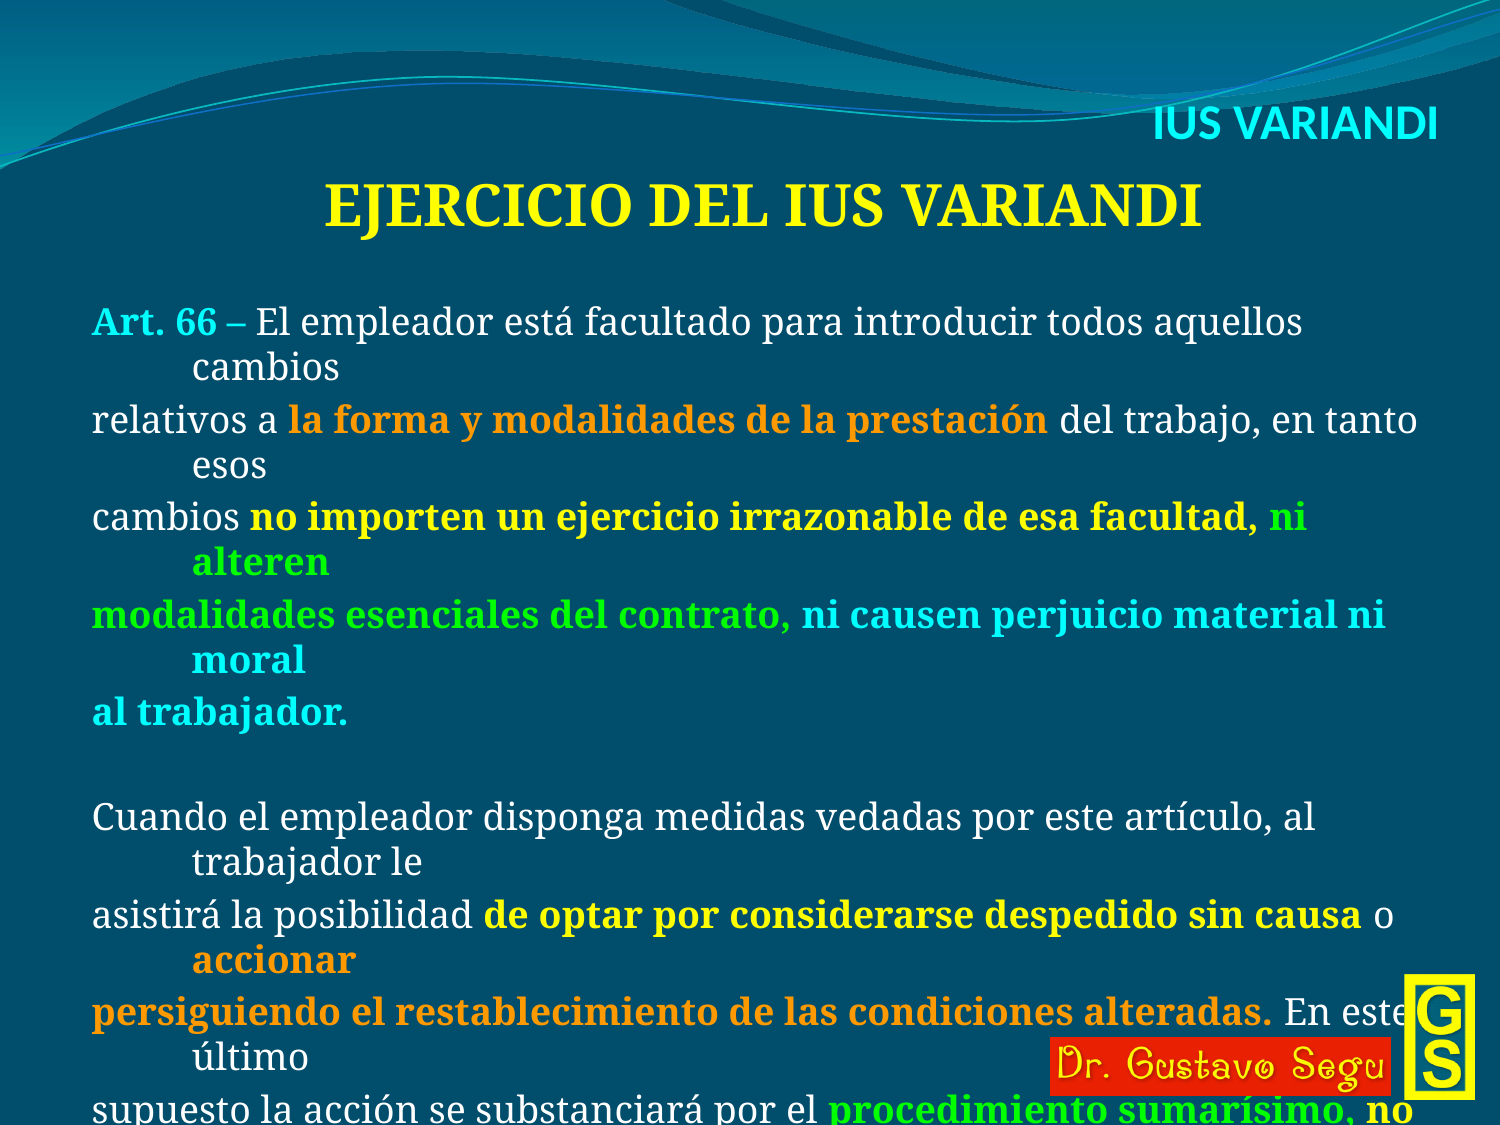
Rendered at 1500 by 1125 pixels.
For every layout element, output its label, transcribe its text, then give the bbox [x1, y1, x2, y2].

picture [1051, 1038, 1390, 1096]
title TEMAS DE JORNADA DE TRABAJO [1042, 975, 1451, 1111]
picture [1404, 975, 1474, 1099]
list EJERCICIO DEL IUS VARIANDI Art. 66 – El empleador está facultado para introducir todos aquellos cambios relativos a la forma y modalidades de la prestación del trabajo, en tanto esos cambios no importen un ejercicio irrazonable de esa facultad, ni alteren modalidades esenciales del contrato, ni causen perjuicio material ni moral al trabajador. Cuando el empleador disponga medidas vedadas por este artículo, al trabajador le asistirá la posibilidad de optar por considerarse despedido sin causa o accionar persiguiendo el restablecimiento de las condiciones alteradas. En este último supuesto la acción se substanciará por el procedimiento sumarísimo, no pudiéndose innovar en las condiciones y modalidades de trabajo, salvo que éstas sean generales para el establecimiento o sección, hasta que recaiga sentencia definitiva. [76, 160, 1451, 1125]
title IUS VARIANDI [64, 54, 1441, 150]
